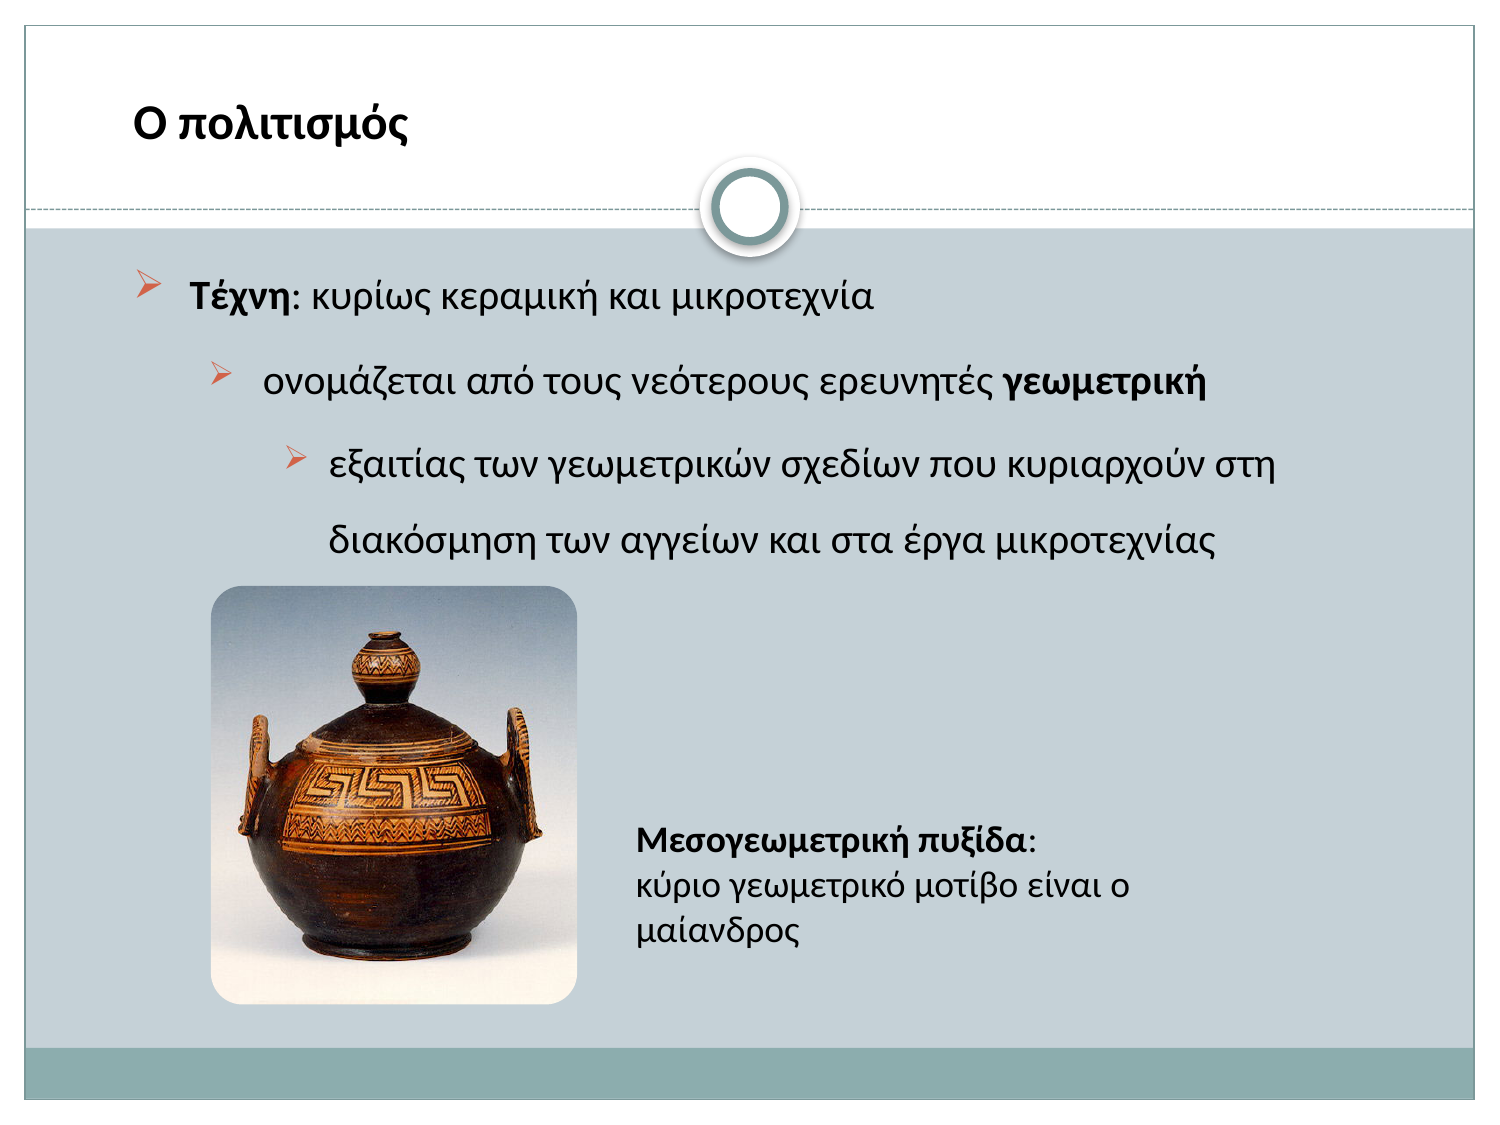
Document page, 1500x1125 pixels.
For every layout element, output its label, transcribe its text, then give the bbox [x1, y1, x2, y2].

text_box Ο πολιτισμός Τέχνη: κυρίως κεραμική και μικροτεχνία ονομάζεται από τους νεότερους ερευνητές γεωμετρική εξαιτίας των γεωμετρικών σχεδίων που κυριαρχούν στη διακόσμηση των αγγείων και στα έργα μικροτεχνίας [58, 82, 1388, 1125]
text_box Μεσογεωμετρική πυξίδα: κύριο γεωμετρικό μοτίβο είναι ο μαίανδρος [621, 785, 1177, 958]
picture [210, 585, 578, 1005]
